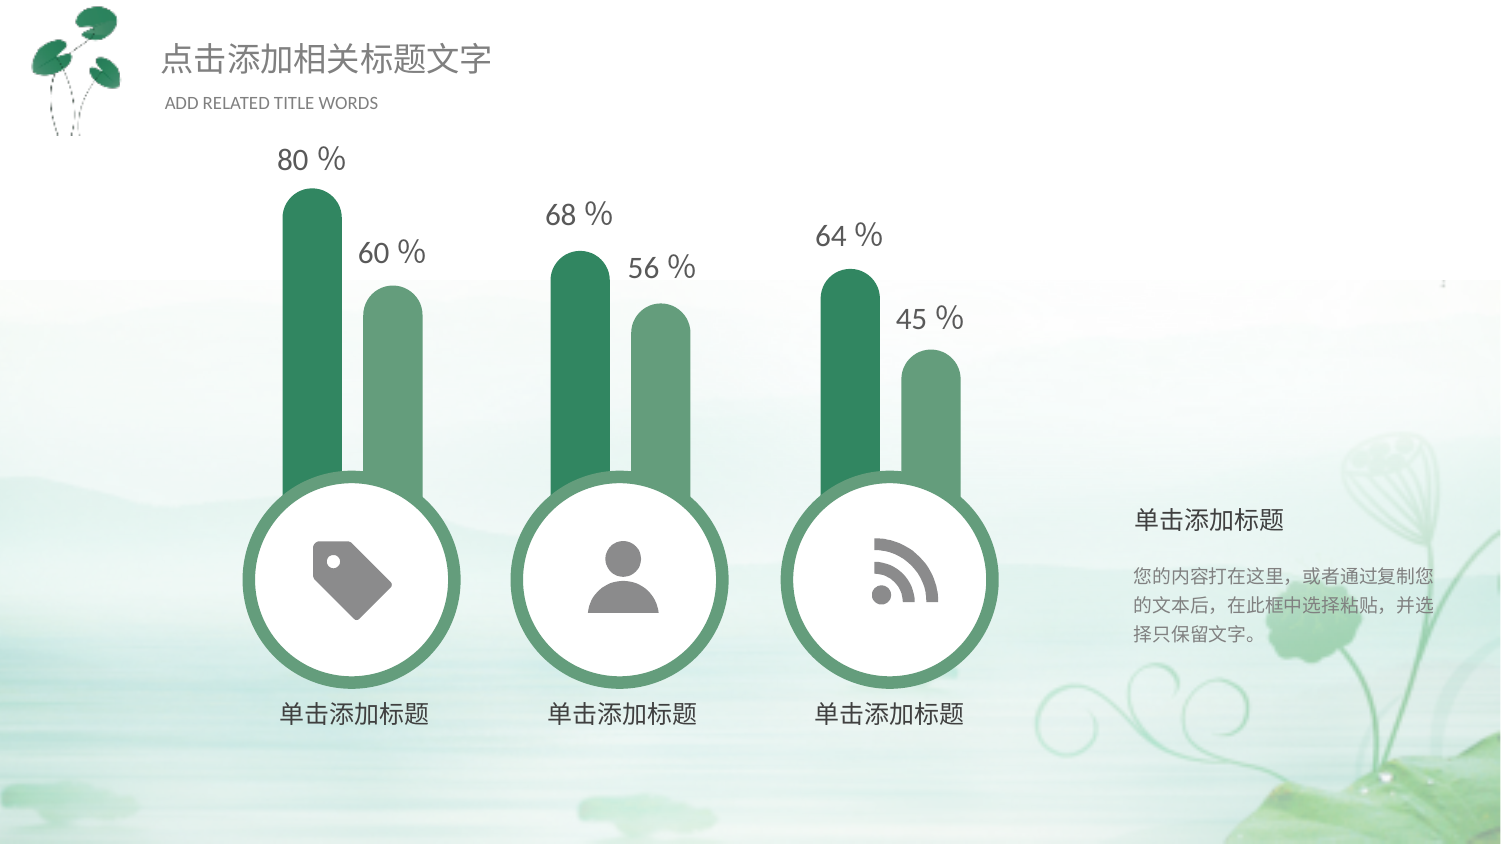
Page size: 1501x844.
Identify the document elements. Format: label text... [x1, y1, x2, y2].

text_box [586, 539, 661, 614]
text_box 64％ [803, 209, 897, 259]
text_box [311, 539, 394, 622]
text_box 单击添加标题 [268, 699, 442, 735]
text_box [899, 347, 963, 503]
picture [0, 280, 1501, 844]
picture [5, 0, 131, 136]
text_box 45％ [884, 292, 978, 342]
text_box 80％ [265, 134, 359, 183]
text_box 单击添加标题 [535, 699, 709, 735]
text_box 60％ [346, 226, 440, 275]
text_box [280, 186, 344, 502]
text_box 56％ [616, 241, 710, 291]
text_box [870, 536, 940, 606]
text_box [784, 474, 995, 685]
text_box [548, 248, 612, 502]
text_box [246, 474, 457, 685]
text_box [514, 474, 725, 685]
text_box 单击添加标题 [803, 699, 977, 735]
text_box [818, 266, 883, 502]
text_box 您的内容打在这里，或者通过复制您的文本后，在此框中选择粘贴，并选择只保留文字。 [1122, 551, 1454, 651]
text_box 68％ [533, 188, 627, 237]
text_box 单击添加标题 [1123, 504, 1296, 540]
text_box [361, 283, 425, 503]
text_box [629, 301, 693, 503]
